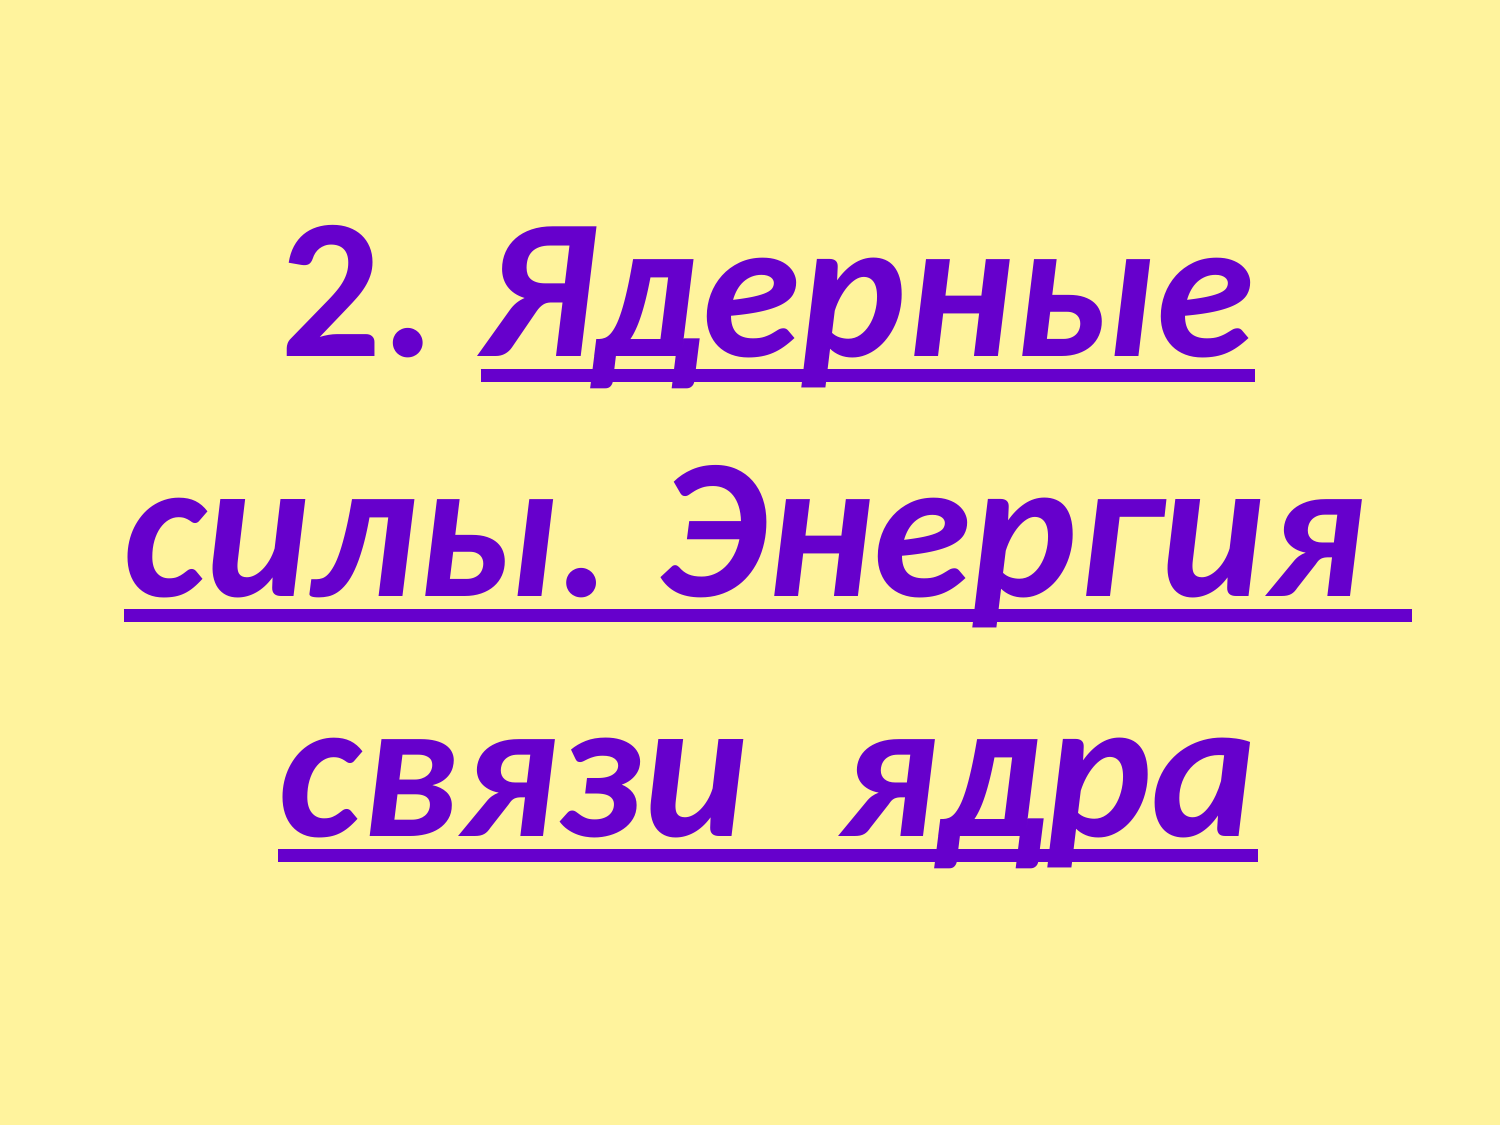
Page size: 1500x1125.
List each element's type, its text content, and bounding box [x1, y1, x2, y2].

text_box 2. Ядерные силы. Энергия связи ядра [88, 148, 1447, 884]
